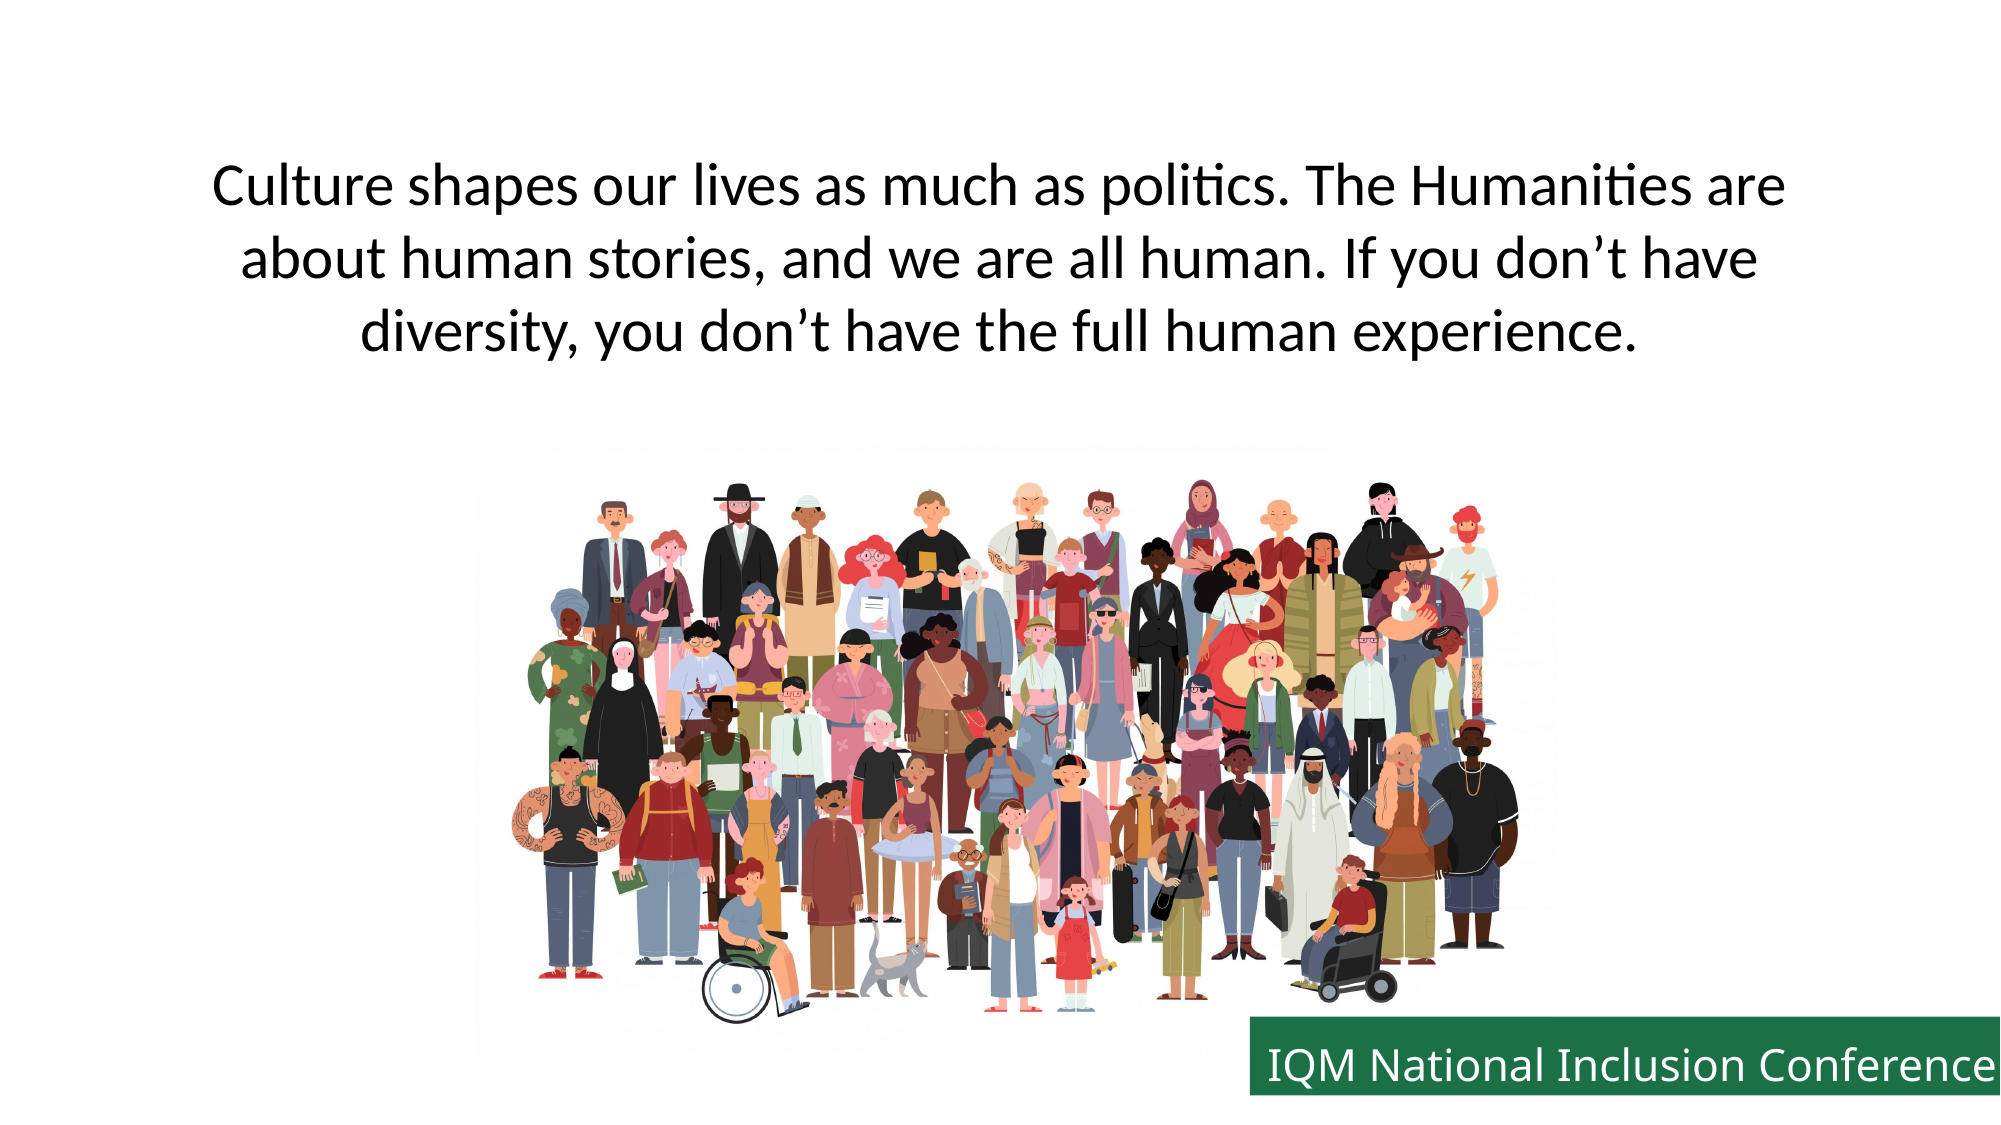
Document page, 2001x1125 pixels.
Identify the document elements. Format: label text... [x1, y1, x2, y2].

title Culture shapes our lives as much as politics. The Humanities are about human stories, and we are all human. If you don’t have diversity, you don’t have the full human experience. [137, 18, 1863, 563]
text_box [1249, 1016, 2000, 1096]
picture [474, 445, 1557, 1056]
